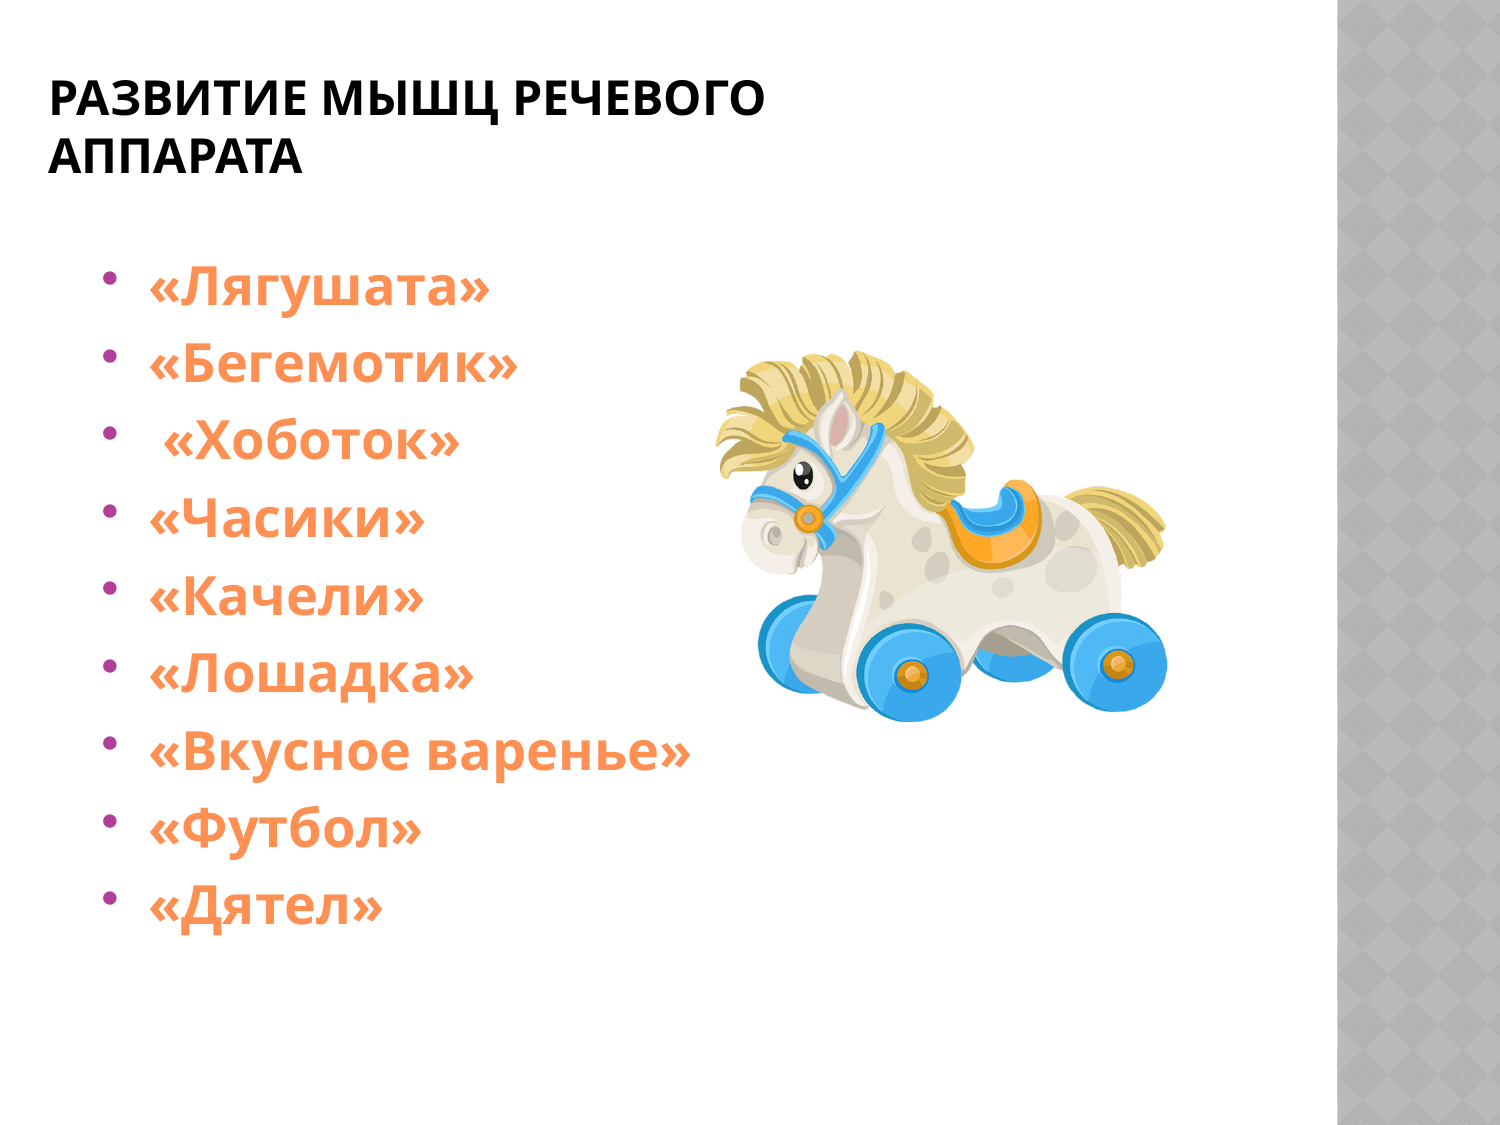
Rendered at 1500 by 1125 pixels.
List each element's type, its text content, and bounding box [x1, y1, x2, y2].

list «Лягушата» «Бегемотик» «Хоботок» «Часики» «Качели» «Лошадка» «Вкусное варенье» «Футбол» «Дятел» [88, 243, 786, 1000]
title Развитие мышц речевого аппарата [41, 66, 1288, 183]
picture [714, 349, 1188, 723]
